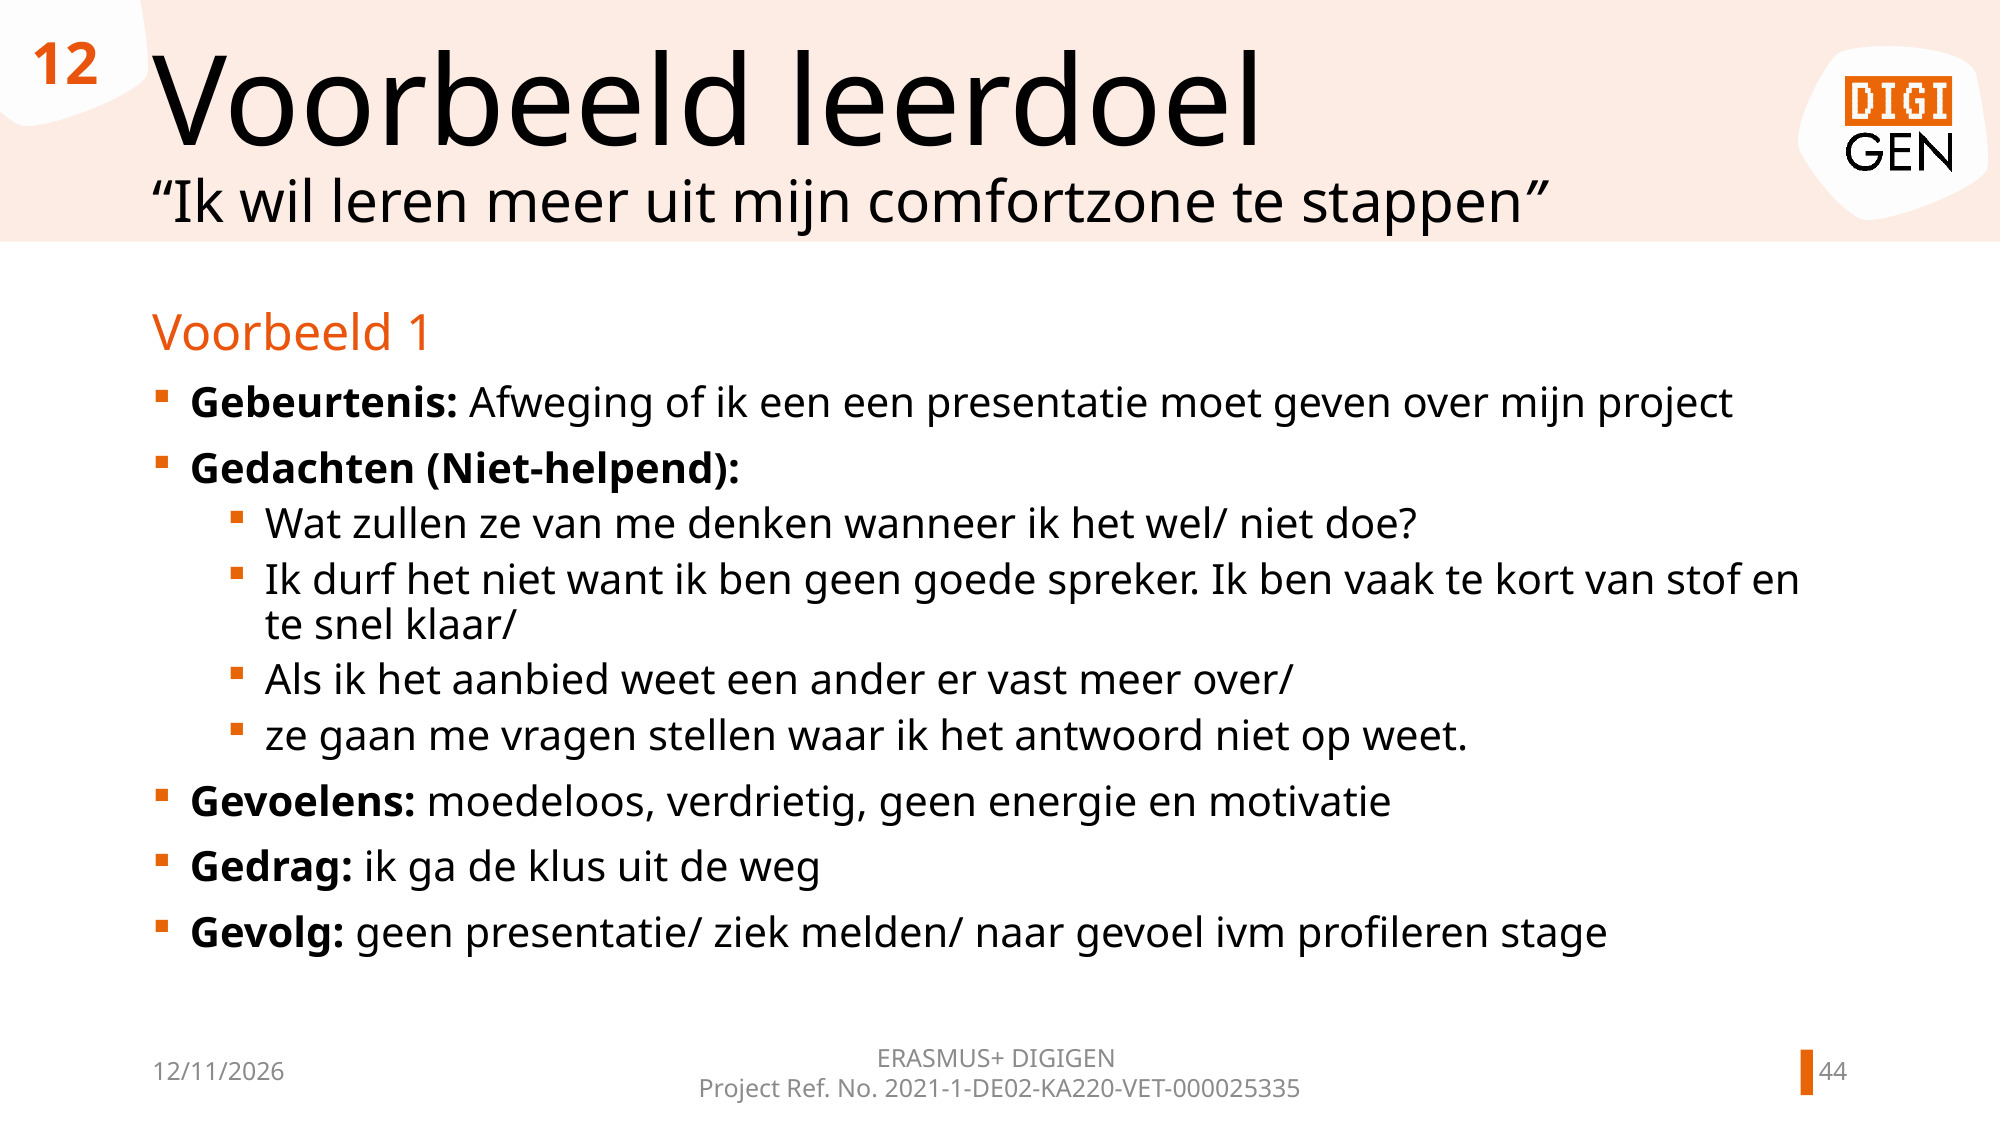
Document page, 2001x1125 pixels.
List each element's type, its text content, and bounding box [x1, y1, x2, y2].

picture [0, 0, 148, 126]
list Voorbeeld 1 Gebeurtenis: Afweging of ik een een presentatie moet geven over mijn project Gedachten (Niet-helpend): Wat zullen ze van me denken wanneer ik het wel/ niet doe? Ik durf het niet want ik ben geen goede spreker. Ik ben vaak te kort van stof en te snel klaar/ Als ik het aanbied weet een ander er vast meer over/ ze gaan me vragen stellen waar ik het antwoord niet op weet. Gevoelens: moedeloos, verdrietig, geen energie en motivatie Gedrag: ik ga de klus uit de weg Gevolg: geen presentatie/ ziek melden/ naar gevoel ivm profileren stage [137, 299, 1863, 1014]
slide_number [137, 1042, 588, 1103]
picture [1798, 46, 1988, 220]
footer ERASMUS+ DIGIGEN Project Ref. No. 2021-1-DE02-KA220-VET-000025335 [662, 1042, 1338, 1103]
slide_number 43 [1764, 1042, 1863, 1103]
title Voorbeeld leerdoel “Ik wil leren meer uit mijn comfortzone te stappen” [137, 30, 1628, 221]
